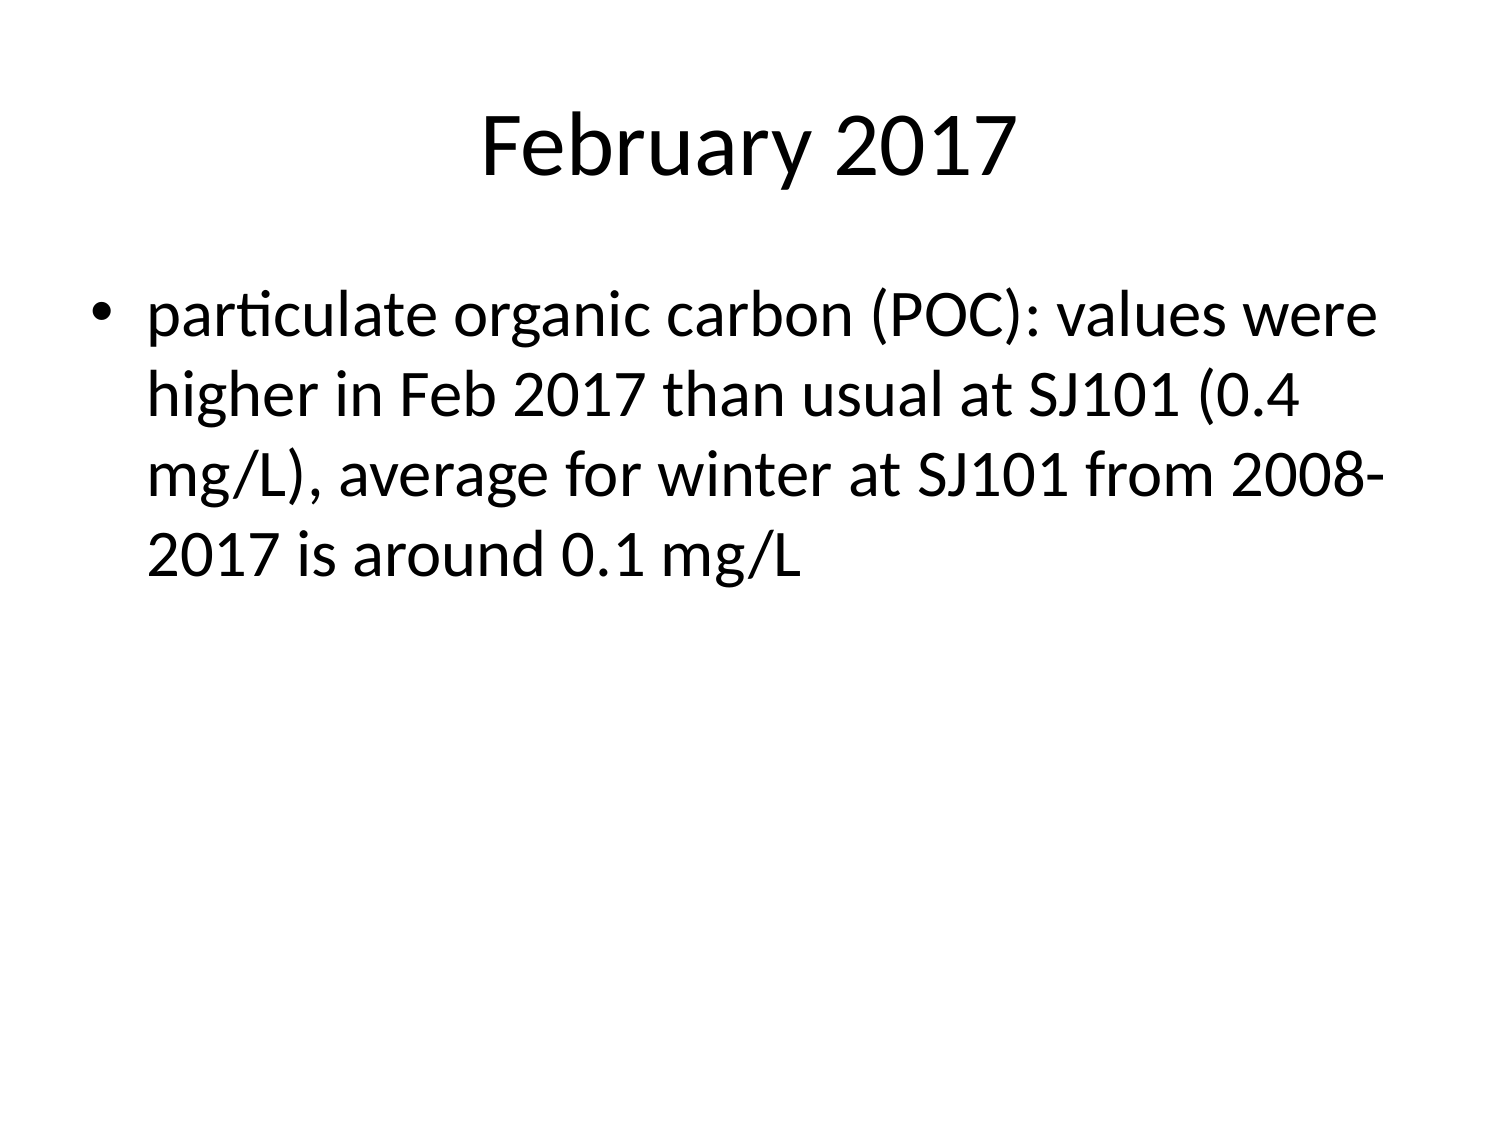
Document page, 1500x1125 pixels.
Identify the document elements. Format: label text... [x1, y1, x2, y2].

list particulate organic carbon (POC): values were higher in Feb 2017 than usual at SJ101 (0.4 mg/L), average for winter at SJ101 from 2008-2017 is around 0.1 mg/L [75, 262, 1425, 1005]
title February 2017 [75, 45, 1425, 233]
